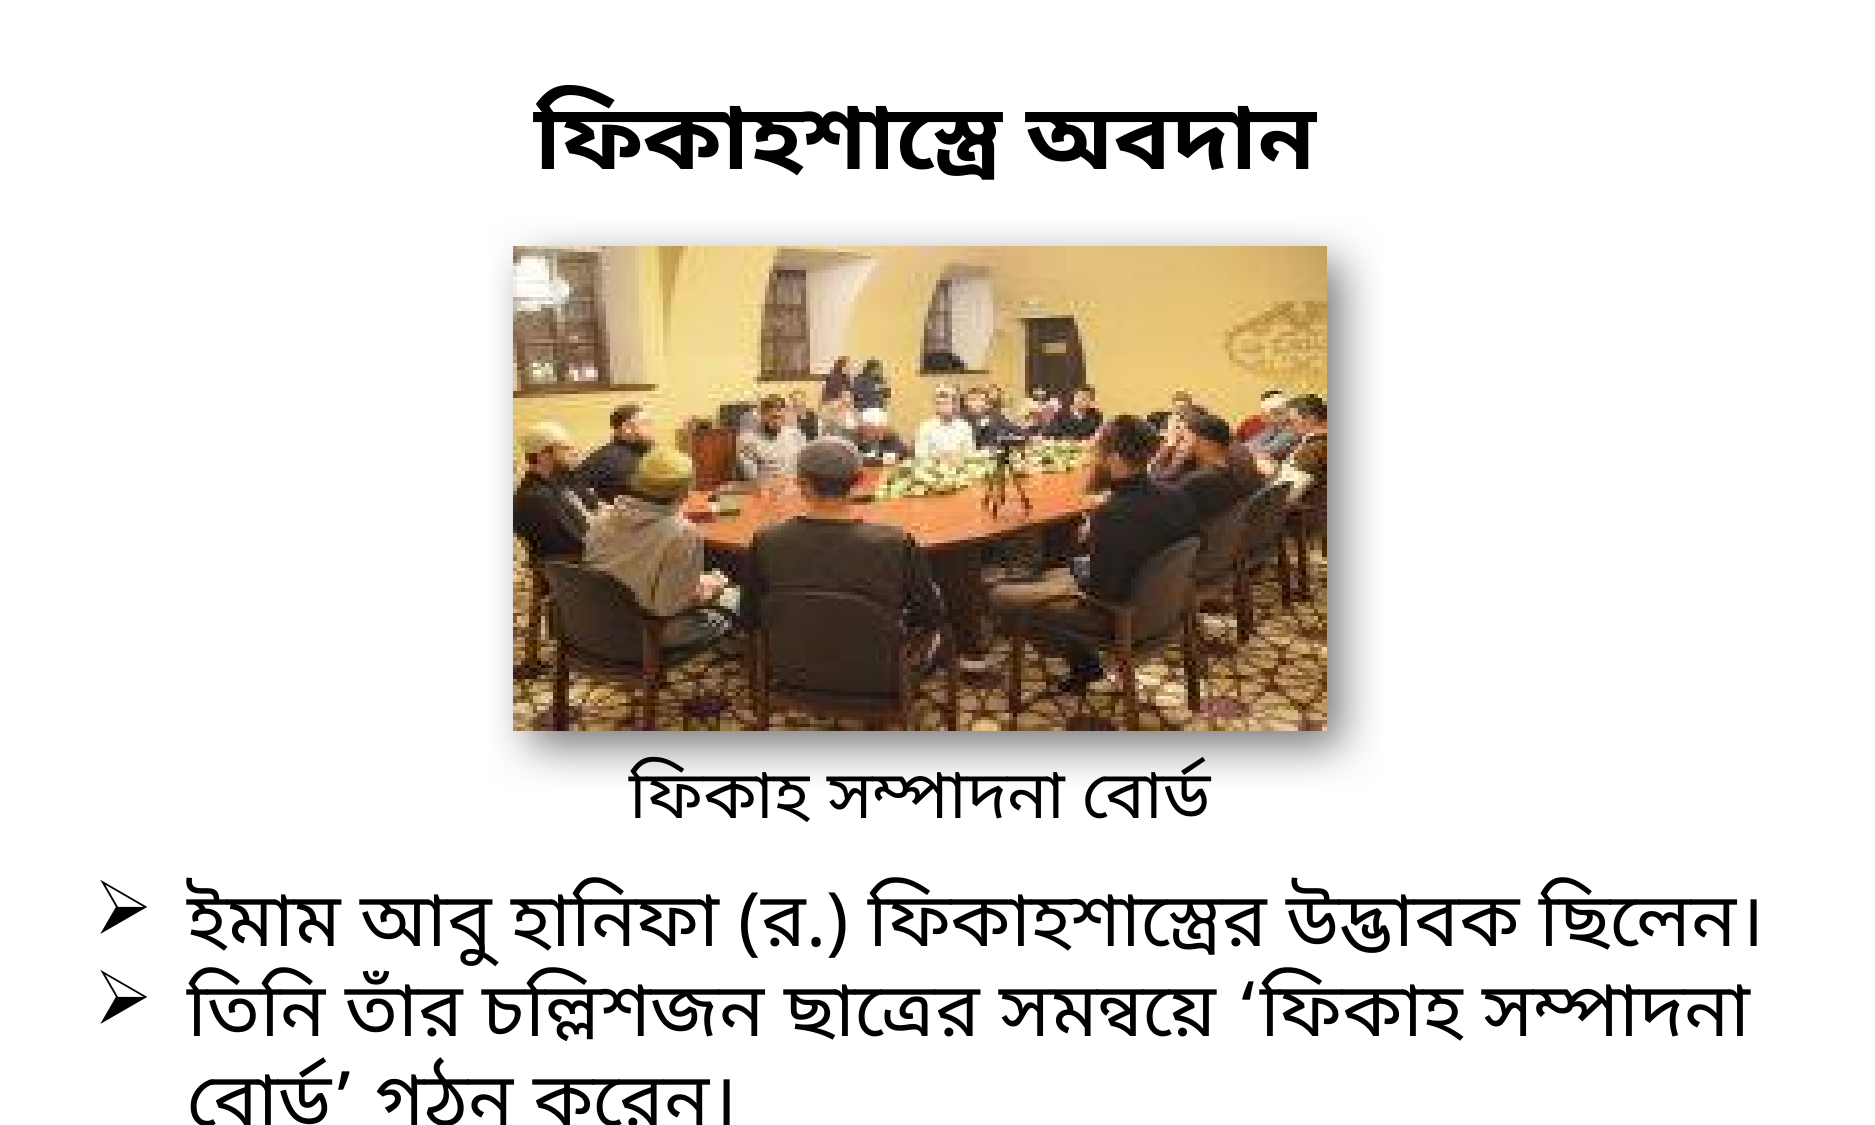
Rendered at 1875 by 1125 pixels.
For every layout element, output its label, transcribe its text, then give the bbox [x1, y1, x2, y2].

text_box ফিকাহ সম্পাদনা বোর্ড [614, 743, 1226, 839]
picture [513, 246, 1327, 731]
text_box ইমাম আবু হানিফা (র.) ফিকাহশাস্ত্রের উদ্ভাবক ছিলেন। তিনি তাঁর চল্লিশজন ছাত্রের সমন্বয়ে ‘ফিকাহ সম্পাদনা বোর্ড’ গঠন করেন। [79, 863, 1875, 1125]
text_box ফিকাহশাস্ত্রে অবদান [446, 70, 1429, 196]
